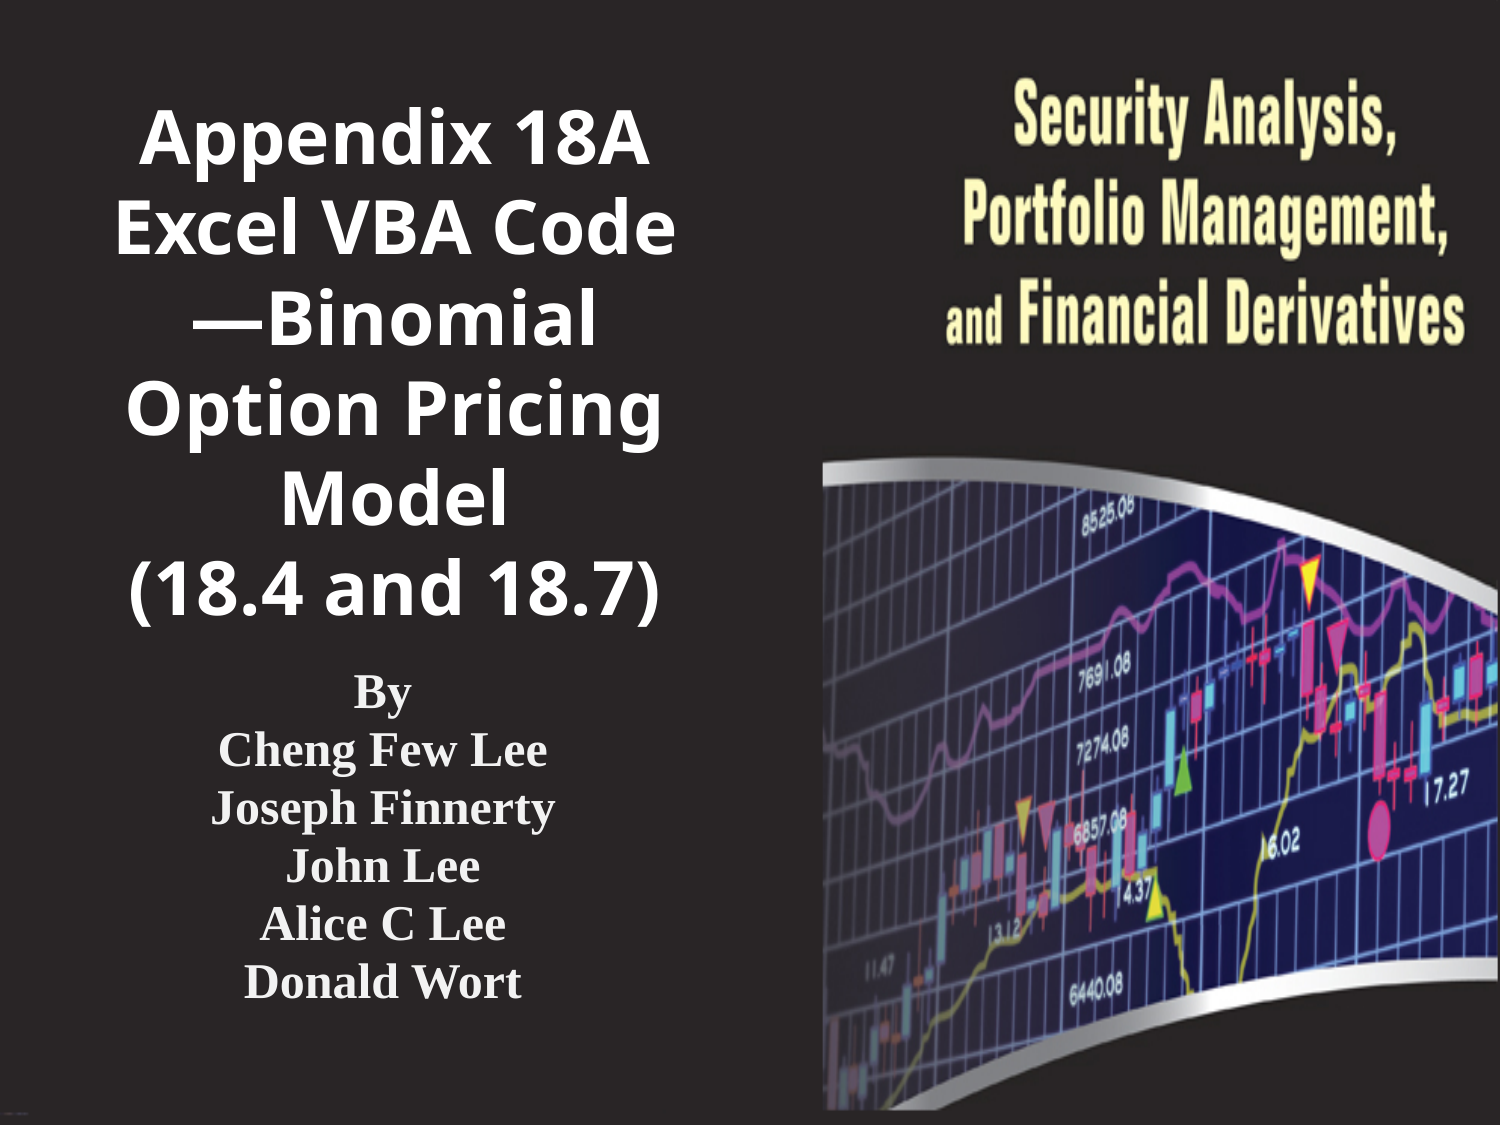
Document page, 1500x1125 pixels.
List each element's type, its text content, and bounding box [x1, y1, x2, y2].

text_box By Cheng Few Lee Joseph Finnerty John Lee Alice C Lee Donald Wort [1, 662, 765, 1124]
picture [0, 0, 1500, 1125]
title Appendix 18A Excel VBA Code —Binomial Option Pricing Model (18.4 and 18.7) [37, 50, 753, 638]
